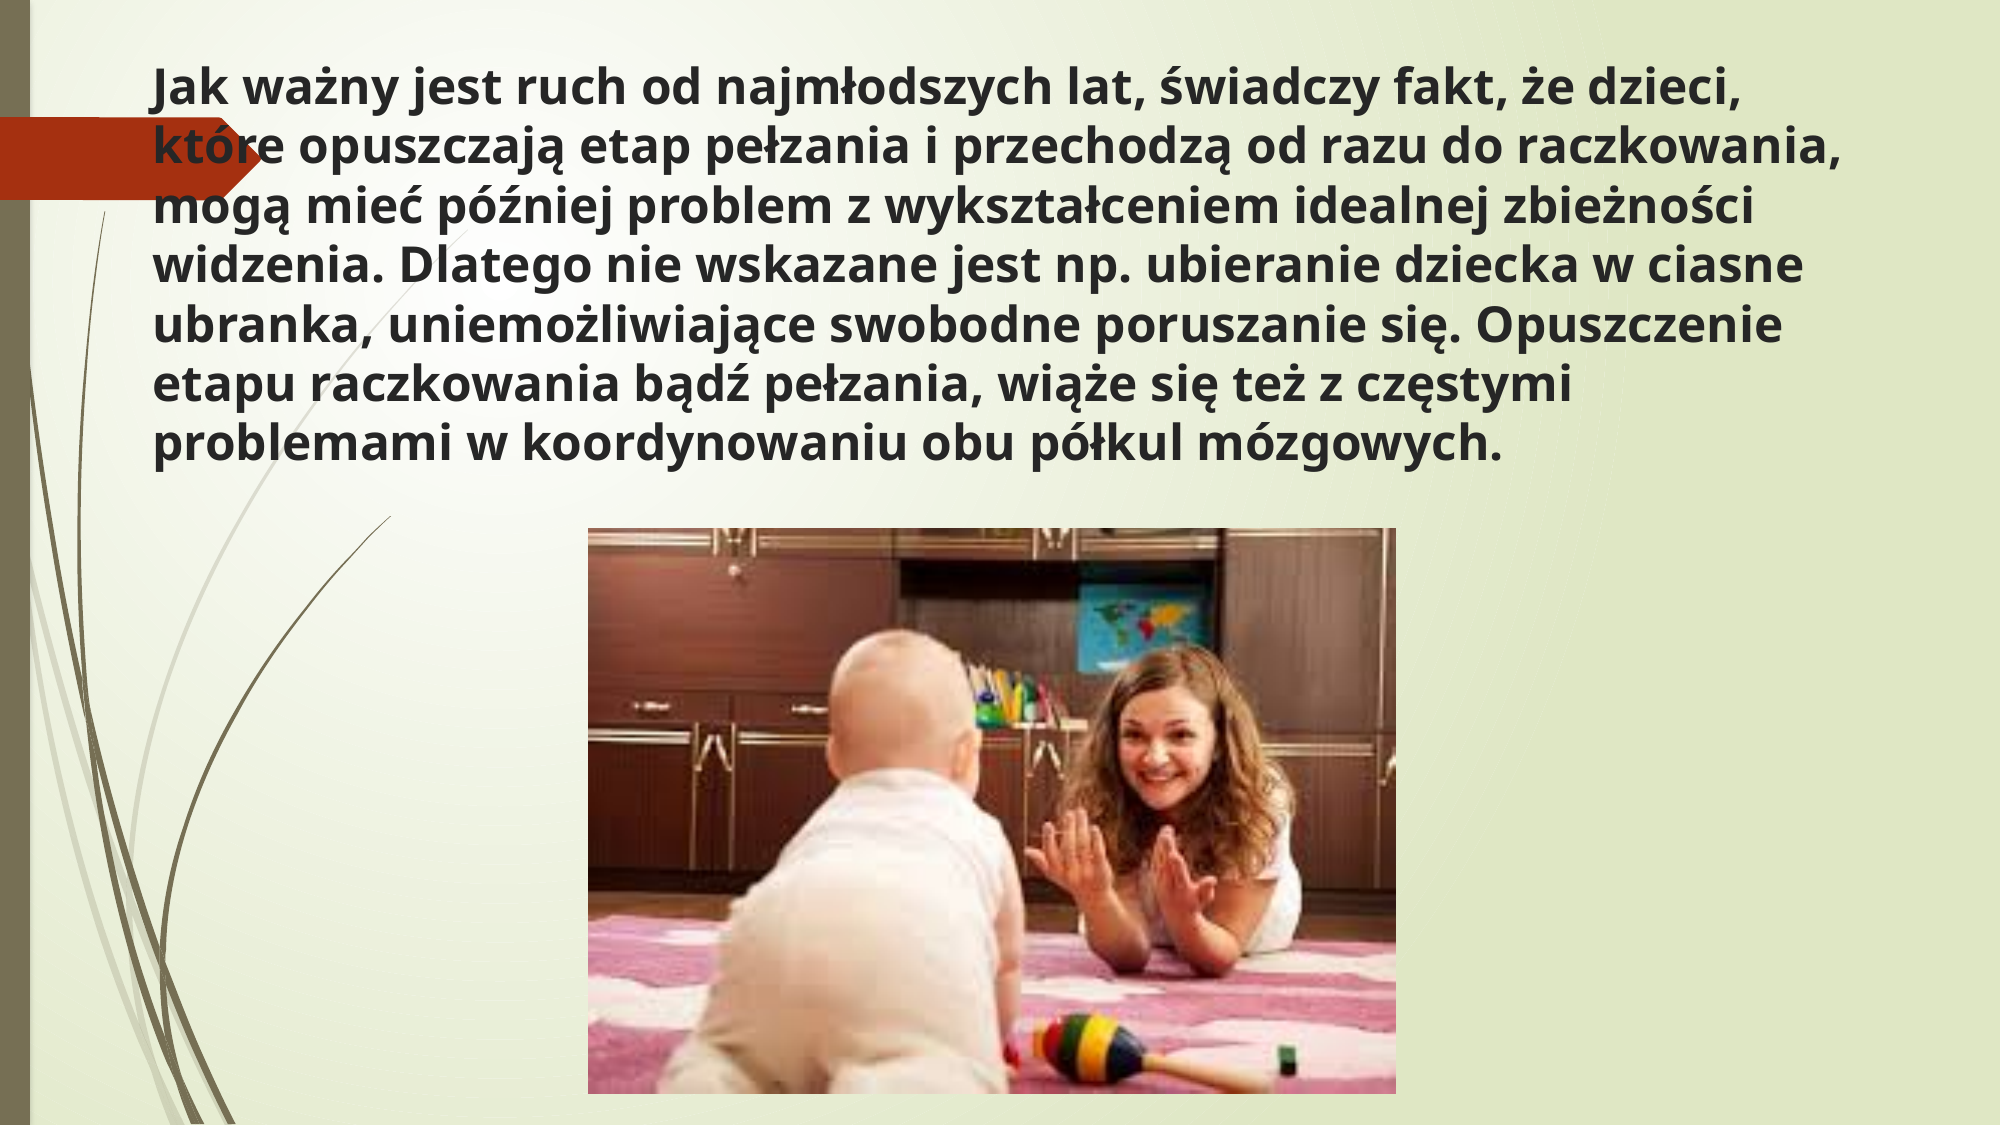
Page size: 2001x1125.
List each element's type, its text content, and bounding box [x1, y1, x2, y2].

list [588, 527, 1396, 1095]
title Jak ważny jest ruch od najmłodszych lat, świadczy fakt, że dzieci, które opuszczają etap pełzania i przechodzą od razu do raczkowania, mogą mieć później problem z wykształceniem idealnej zbieżności widzenia. Dlatego nie wskazane jest np. ubieranie dziecka w ciasne ubranka, uniemożliwiające swobodne poruszanie się. Opuszczenie etapu raczkowania bądź pełzania, wiąże się też z częstymi problemami w koordynowaniu obu półkul mózgowych. [137, 47, 1863, 546]
